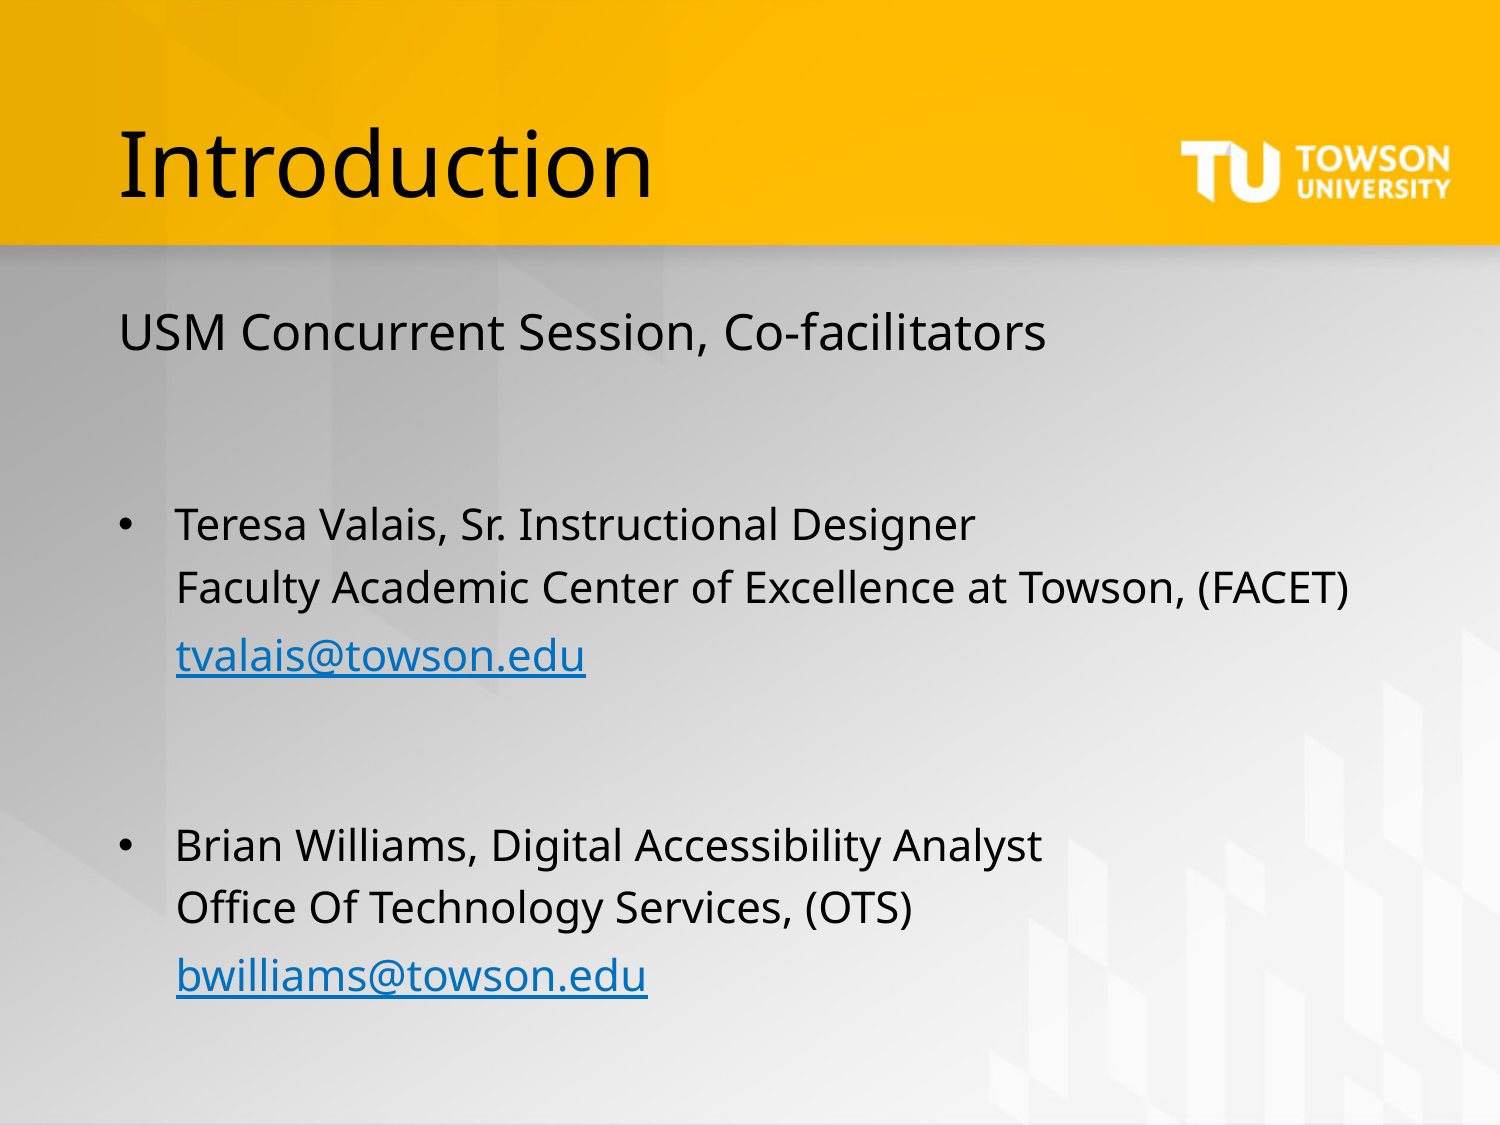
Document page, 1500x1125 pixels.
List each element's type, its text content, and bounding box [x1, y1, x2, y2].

title Introduction [103, 7, 1285, 226]
picture [0, 0, 1500, 1125]
list USM Concurrent Session, Co-facilitators Teresa Valais, Sr. Instructional Designer Faculty Academic Center of Excellence at Towson, (FACET) tvalais@towson.edu Brian Williams, Digital Accessibility Analyst Office Of Technology Services, (OTS) bwilliams@towson.edu [103, 299, 1397, 1014]
